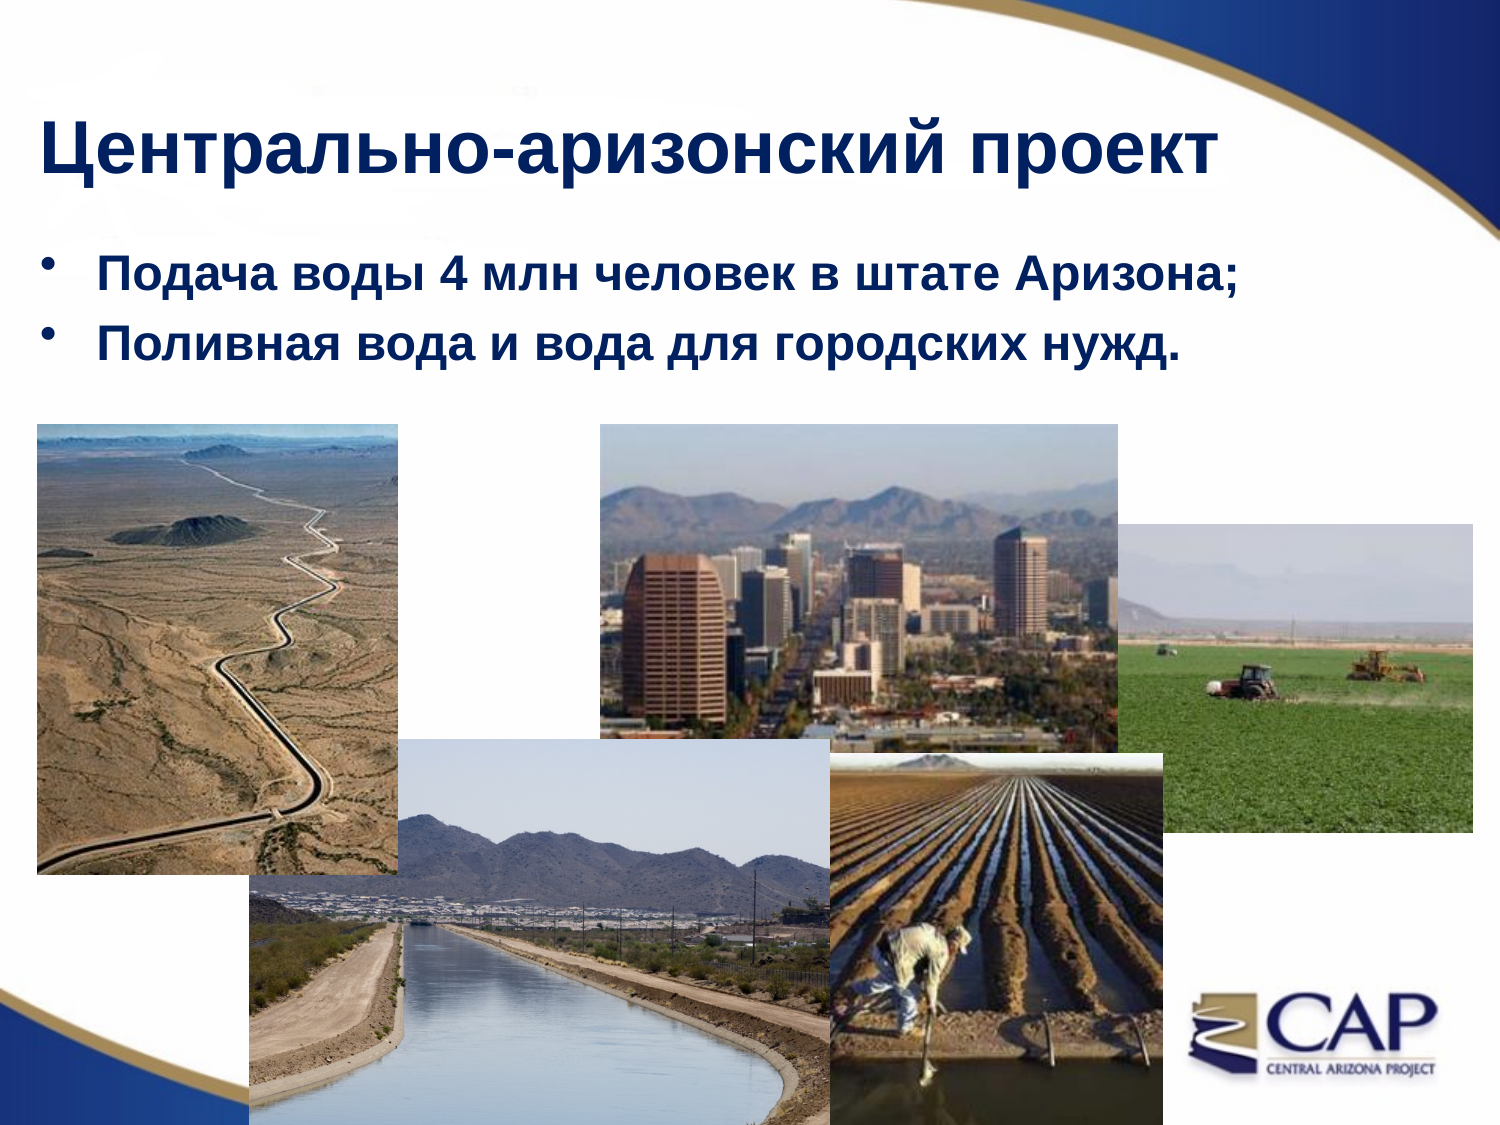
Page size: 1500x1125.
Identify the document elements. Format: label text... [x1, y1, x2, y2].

list Подача воды 4 млн человек в штате Аризона; Поливная вода и вода для городских нужд. [24, 232, 1376, 976]
picture [0, 0, 1500, 1125]
title Центрально-аризонский проект [24, 49, 1376, 232]
